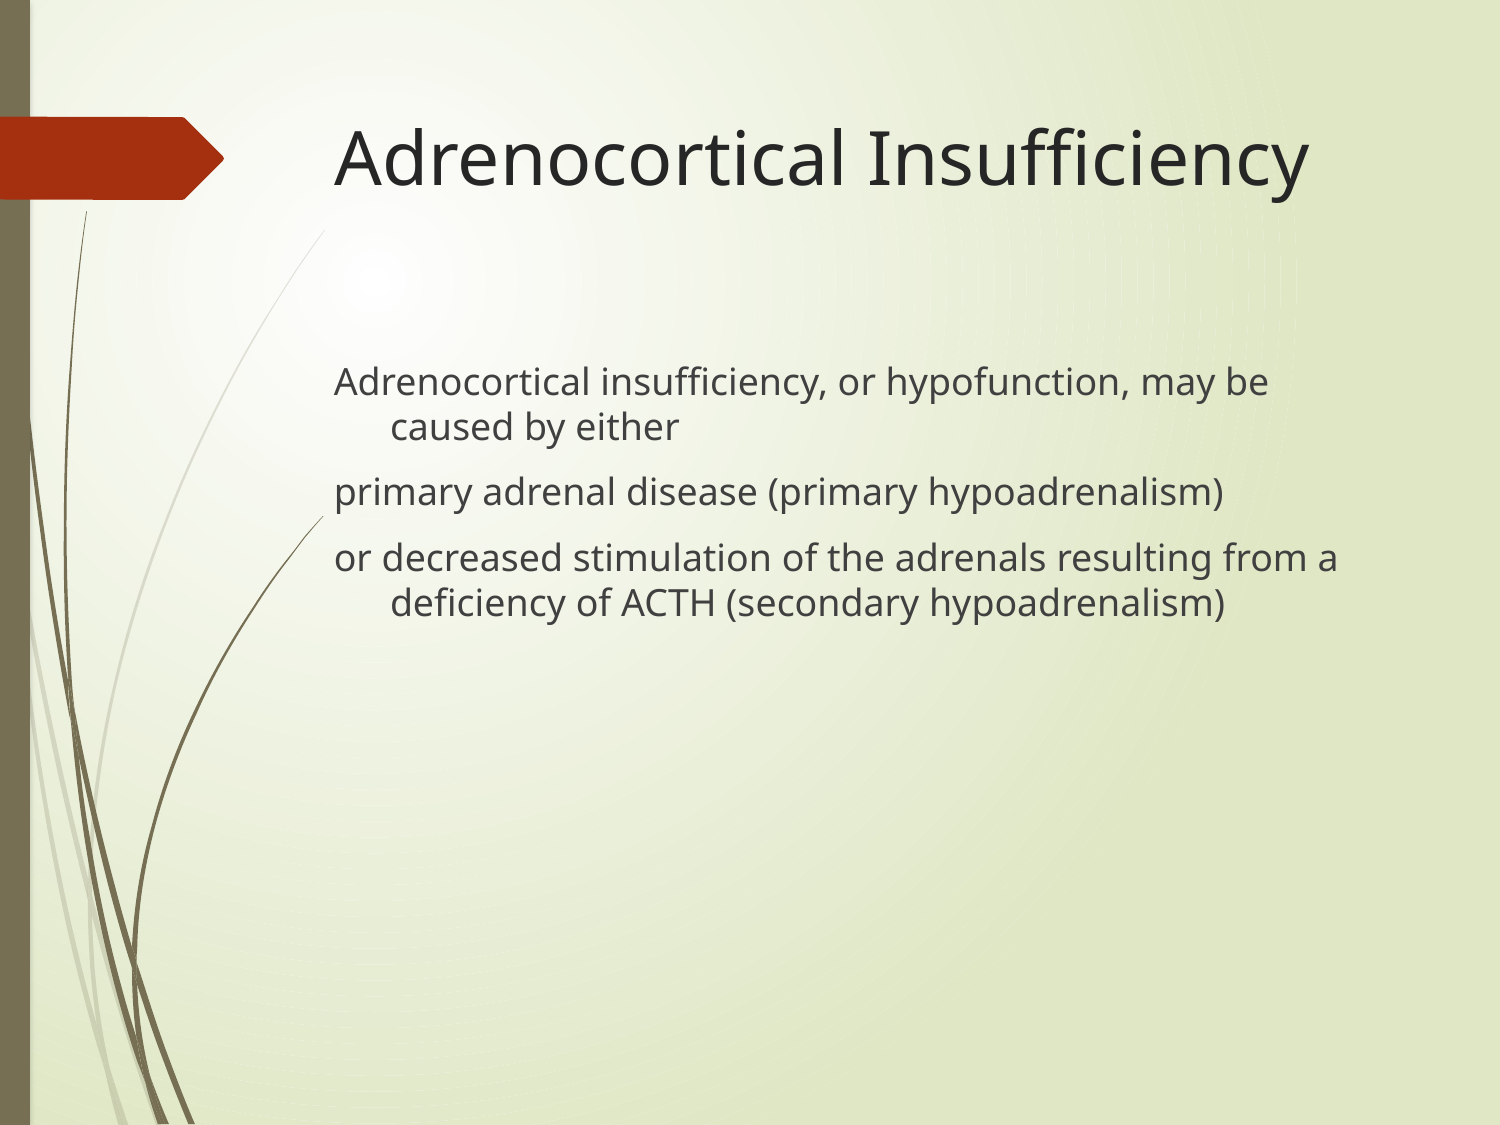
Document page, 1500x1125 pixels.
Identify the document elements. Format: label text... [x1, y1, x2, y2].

title Adrenocortical Insufficiency [319, 102, 1400, 313]
list Adrenocortical insufficiency, or hypofunction, may be caused by either primary adrenal disease (primary hypoadrenalism) or decreased stimulation of the adrenals resulting from a deficiency of ACTH (secondary hypoadrenalism) [318, 350, 1400, 970]
